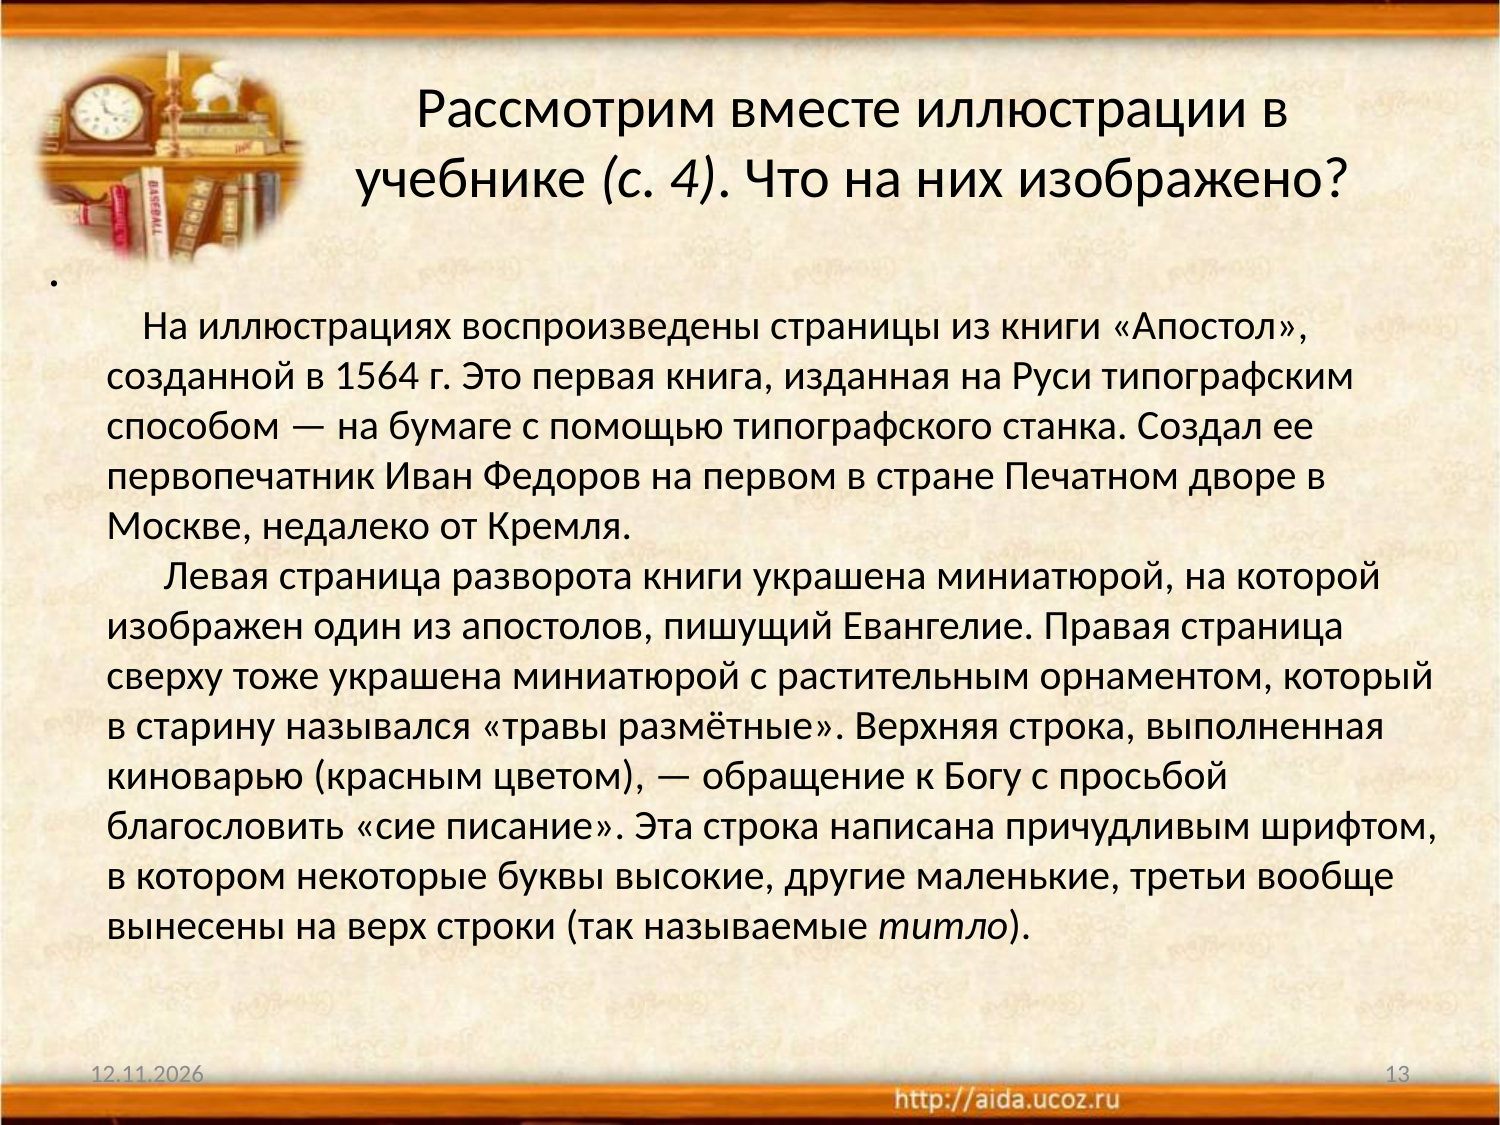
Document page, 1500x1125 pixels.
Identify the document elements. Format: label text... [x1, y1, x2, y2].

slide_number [75, 1042, 425, 1103]
title Рассмотрим вместе иллюстрации в учебнике (с. 4). Что на них изображено? [280, 44, 1426, 233]
picture [0, 0, 1500, 1125]
slide_number 13 [1074, 1042, 1425, 1103]
list На иллюстрациях воспроизведены страницы из книги «Апостол», созданной в 1564 г. Это первая книга, изданная на Руси типографским способом — на бумаге с помощью типографского станка. Создал ее первопечатник Иван Федоров на первом в стране Печатном дворе в Москве, недалеко от Кремля. Левая страница разворота книги украшена миниатюрой, на которой изображен один из апостолов, пишущий Евангелие. Правая страница сверху тоже украшена миниатюрой с растительным орнаментом, который в старину назывался «травы размётные». Верхняя строка, выполненная киноварью (красным цветом), — обращение к Богу с просьбой благословить «сие писание». Эта строка написана причудливым шрифтом, в котором некоторые буквы высокие, другие маленькие, третьи вообще вынесены на верх строки (так называемые титло). [34, 262, 1477, 1006]
